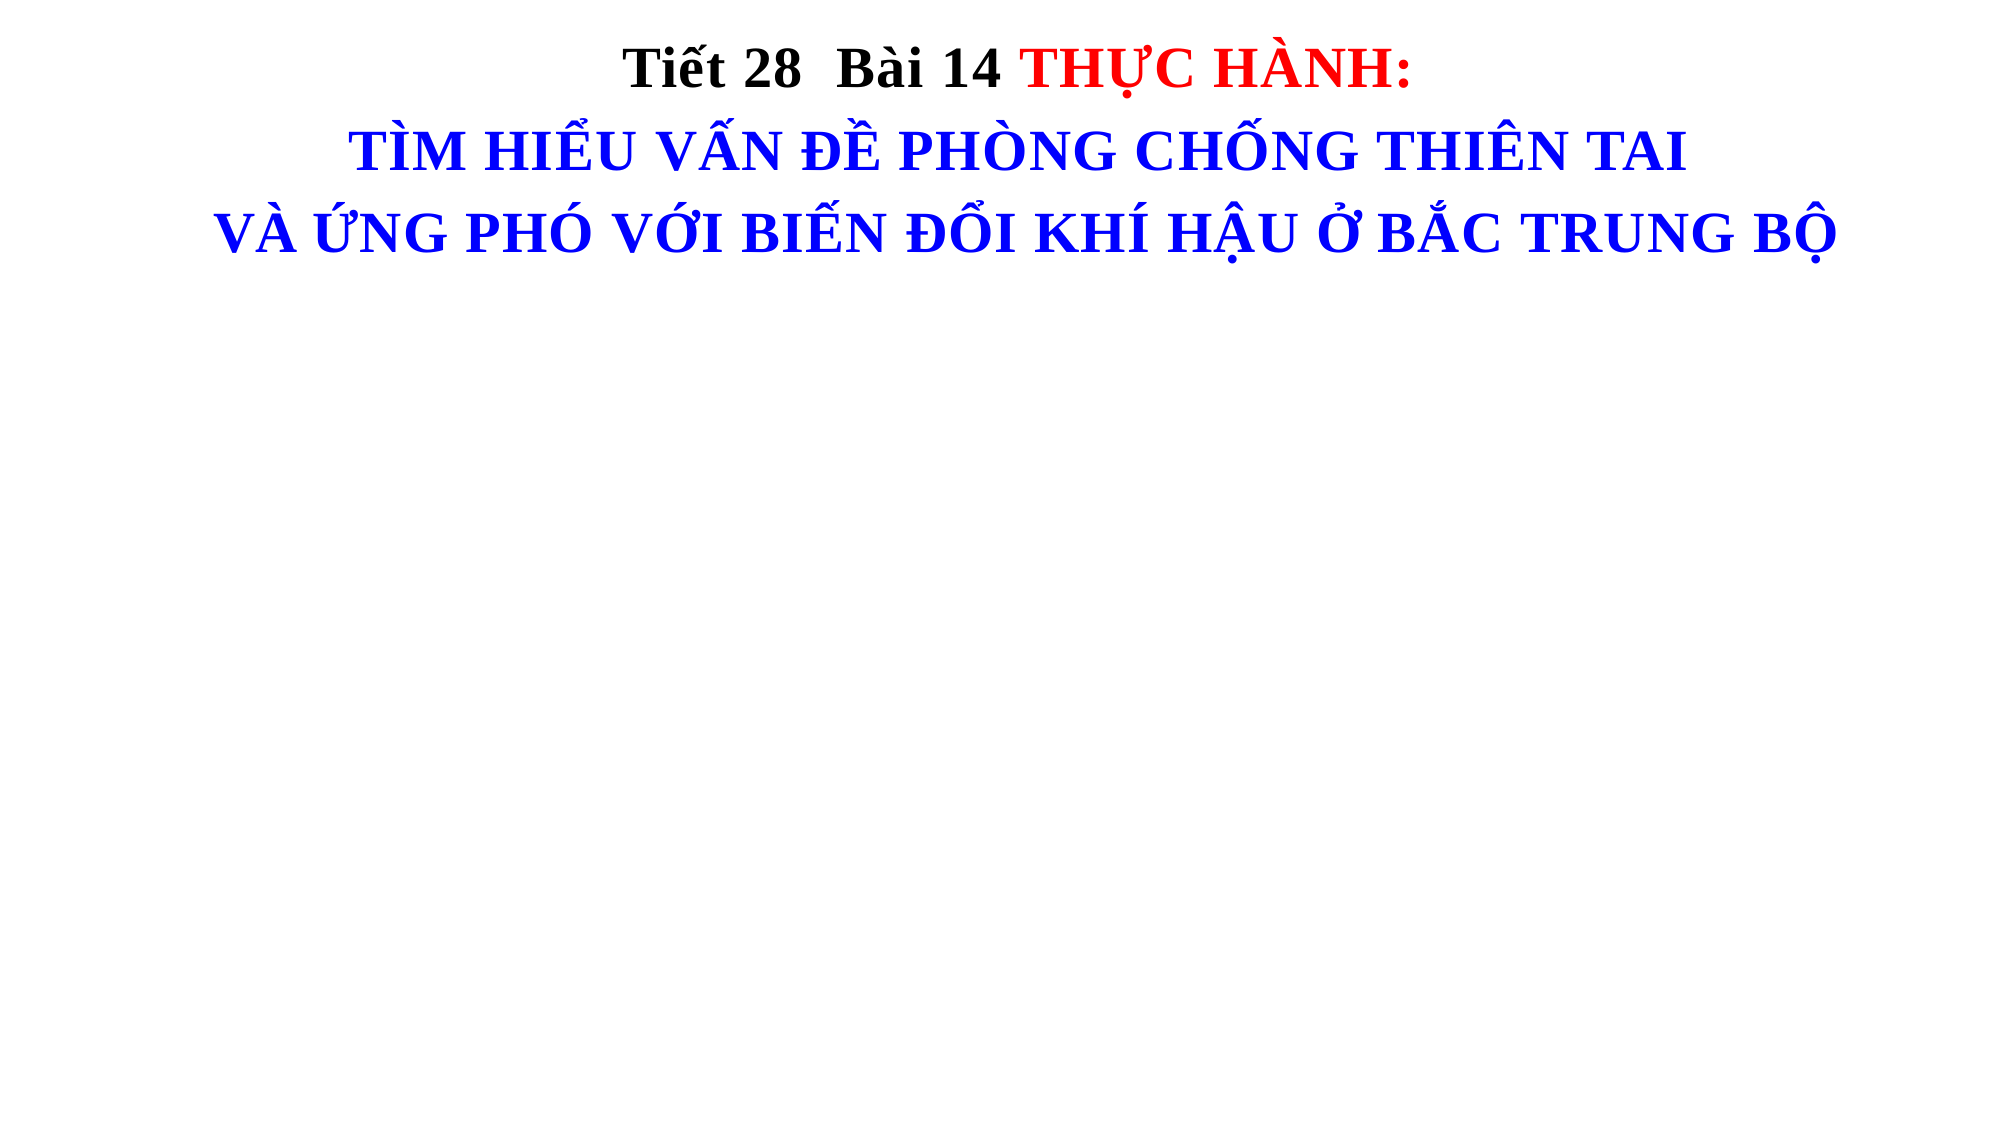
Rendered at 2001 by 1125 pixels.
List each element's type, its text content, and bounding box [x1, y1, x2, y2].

text_box Tiết 28 Bài 14 THỰC HÀNH: TÌM HIỂU VẤN ĐỀ PHÒNG CHỐNG THIÊN TAI VÀ ỨNG PHÓ VỚI BIẾN ĐỔI KHÍ HẬU Ở BẮC TRUNG BỘ [185, 22, 1867, 272]
